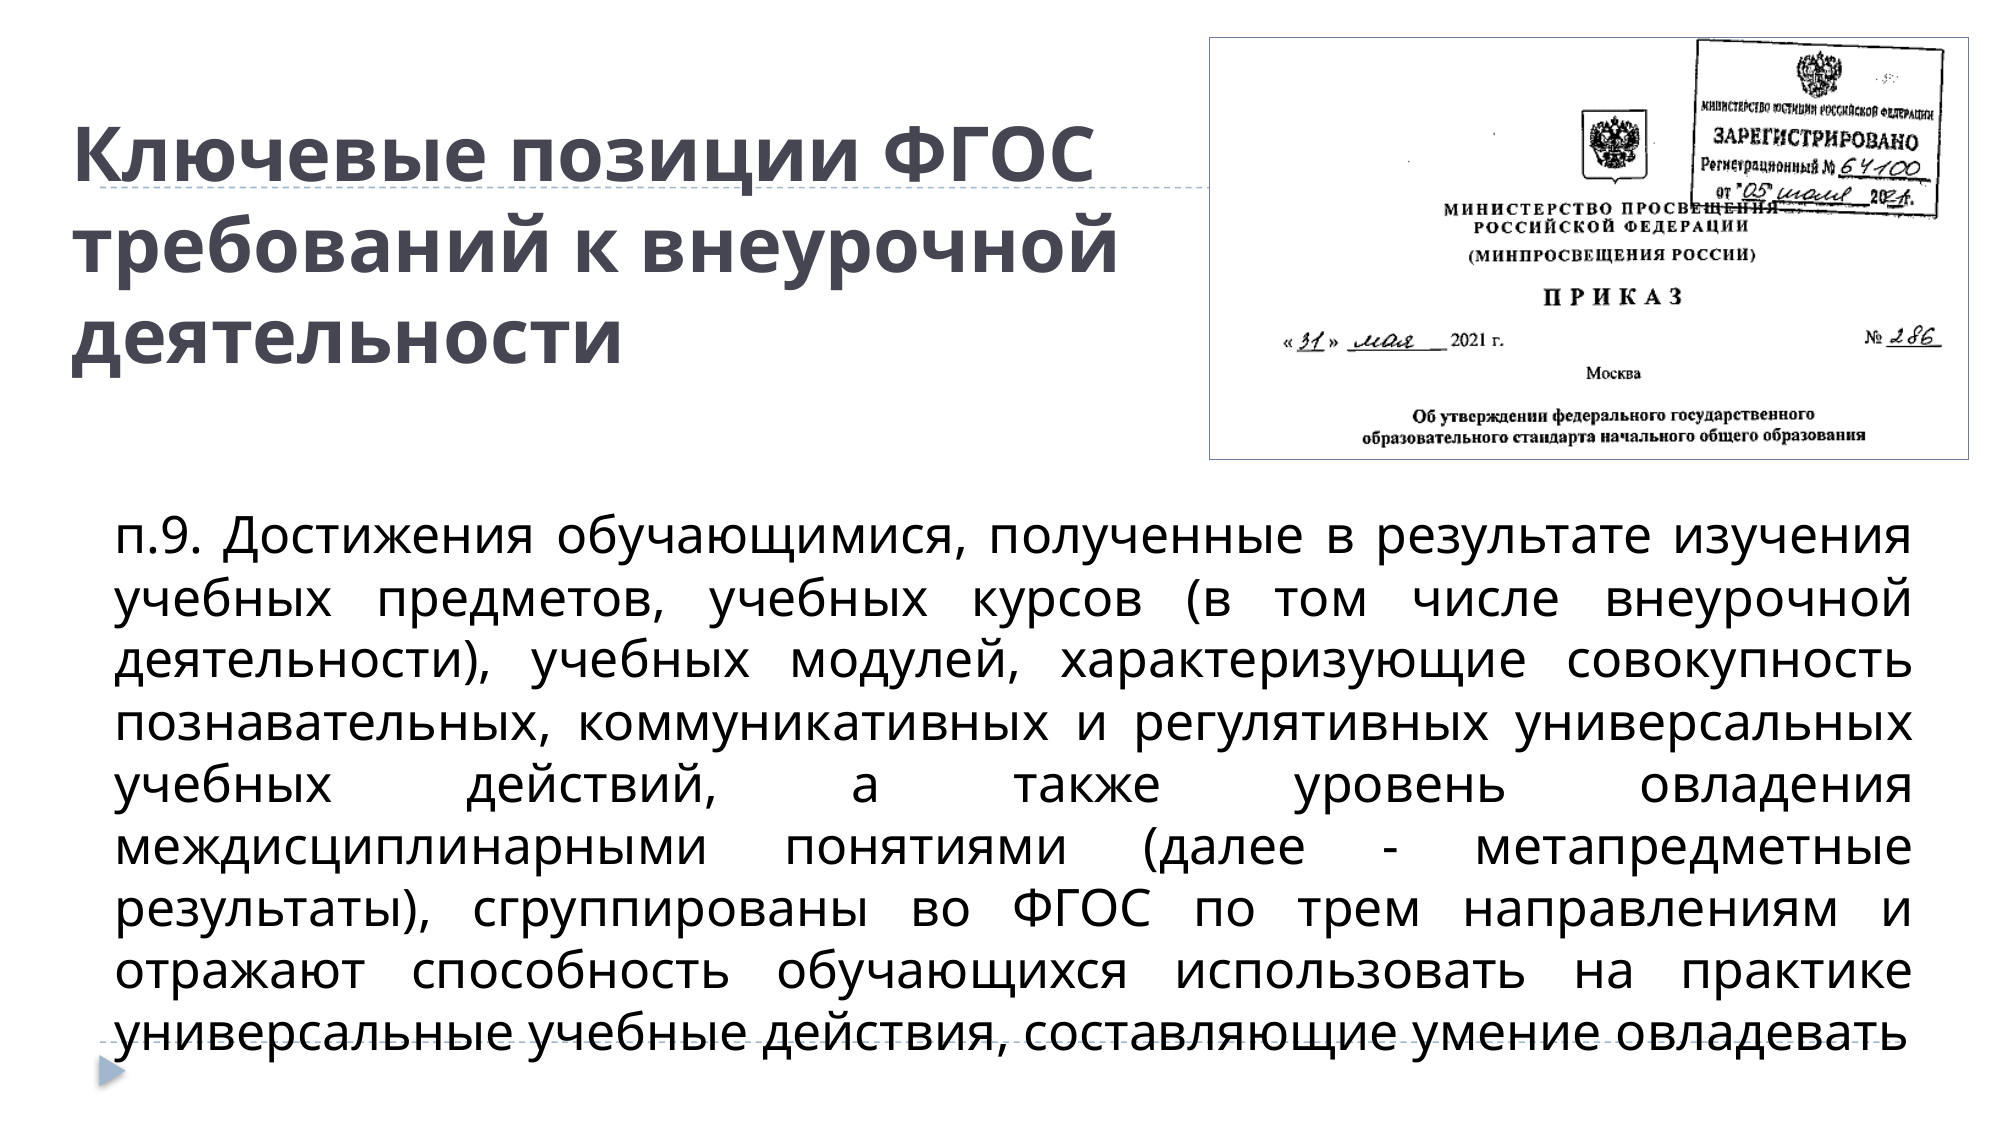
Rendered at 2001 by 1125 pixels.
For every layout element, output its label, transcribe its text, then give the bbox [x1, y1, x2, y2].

title Ключевые позиции ФГОС требований к внеурочной деятельности [57, 37, 1187, 387]
list п.9. Достижения обучающимися, полученные в результате изучения учебных предметов, учебных курсов (в том числе внеурочной деятельности), учебных модулей, характеризующие совокупность познавательных, коммуникативных и регулятивных универсальных учебных действий, а также уровень овладения междисциплинарными понятиями (далее - метапредметные результаты), сгруппированы во ФГОС по трем направлениям и отражают способность обучающихся использовать на практике универсальные учебные действия, составляющие умение овладевать [99, 494, 1930, 1089]
picture [1209, 36, 1969, 460]
